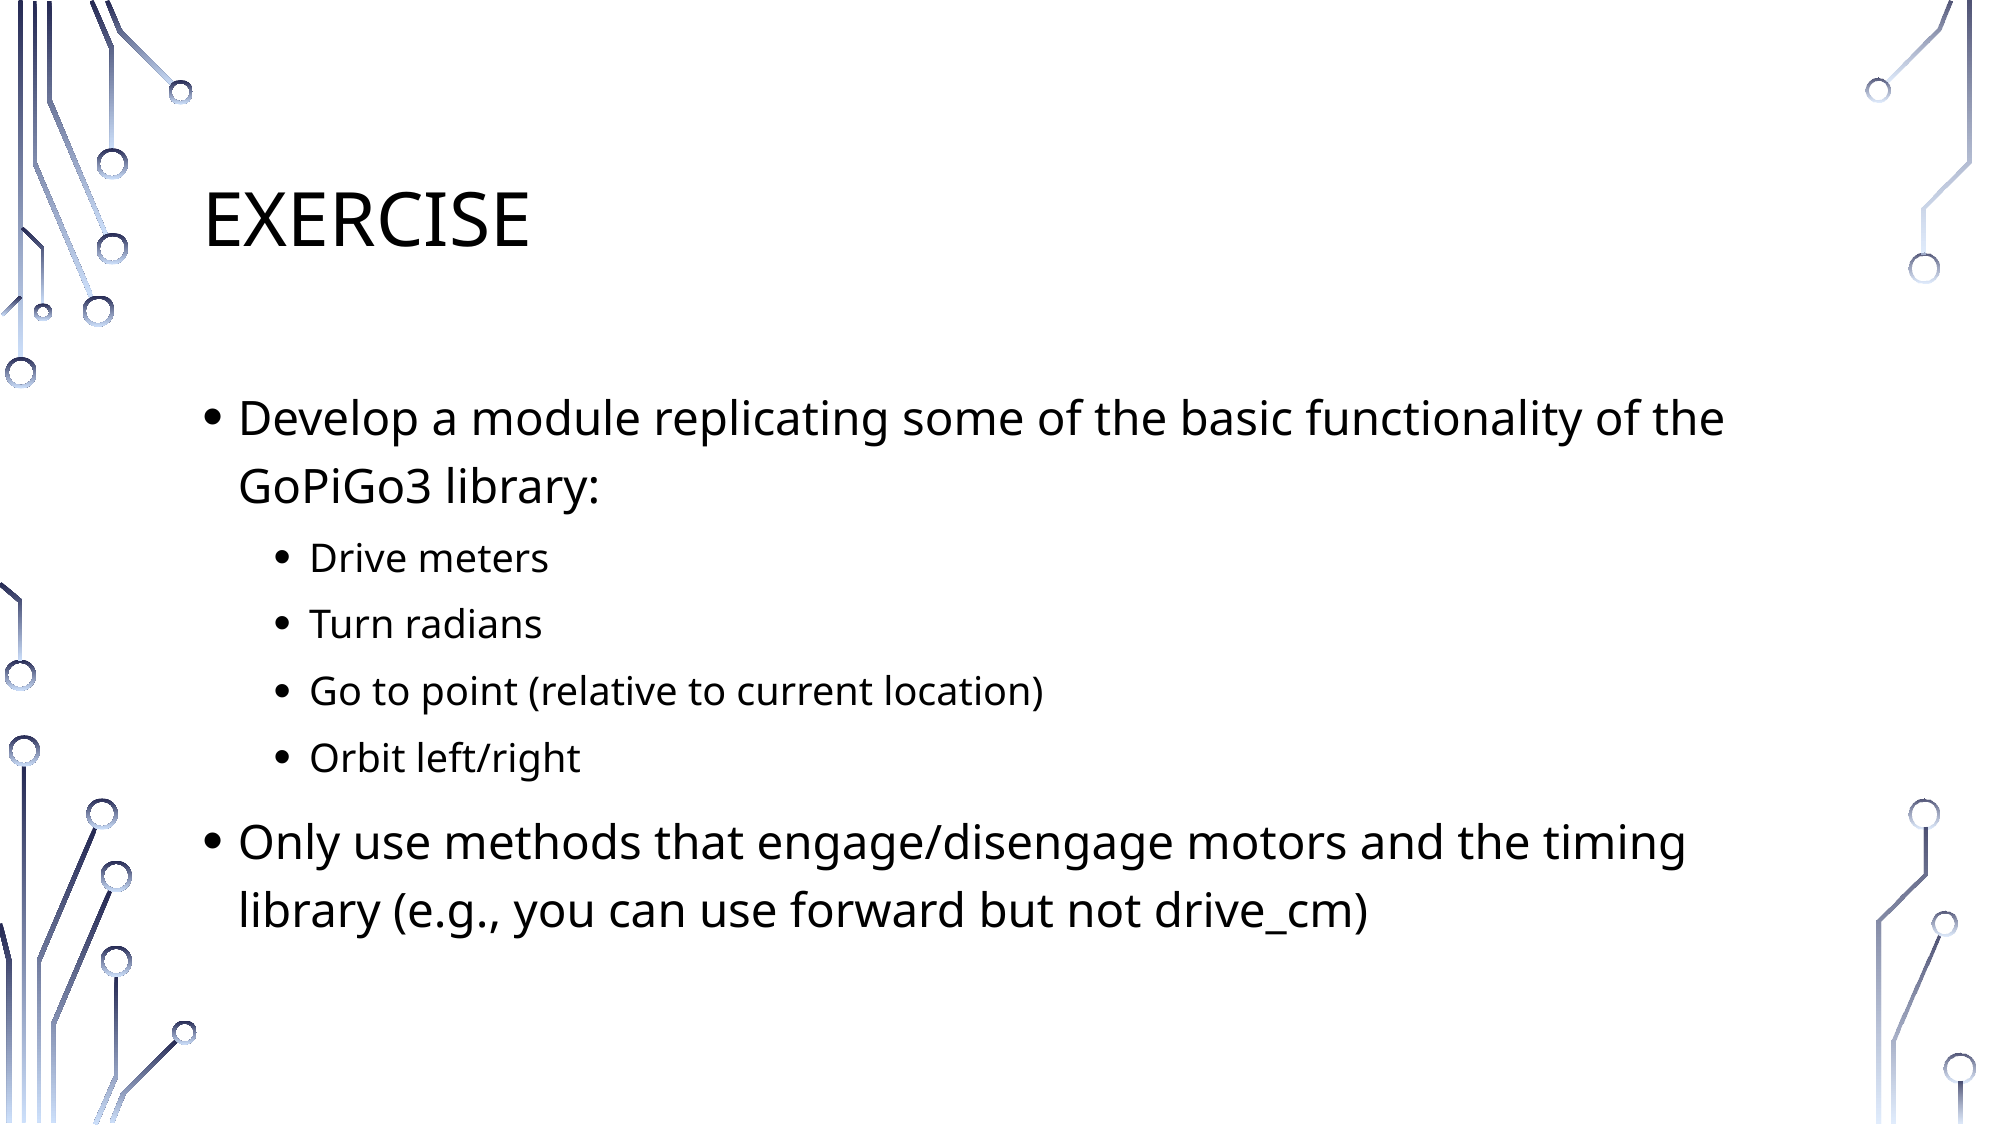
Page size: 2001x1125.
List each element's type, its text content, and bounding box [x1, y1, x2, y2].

title Exercise [187, 101, 1813, 344]
list Develop a module replicating some of the basic functionality of the GoPiGo3 library: Drive meters Turn radians Go to point (relative to current location) Orbit left/right Only use methods that engage/disengage motors and the timing library (e.g., you can use forward but not drive_cm) [187, 369, 1813, 950]
